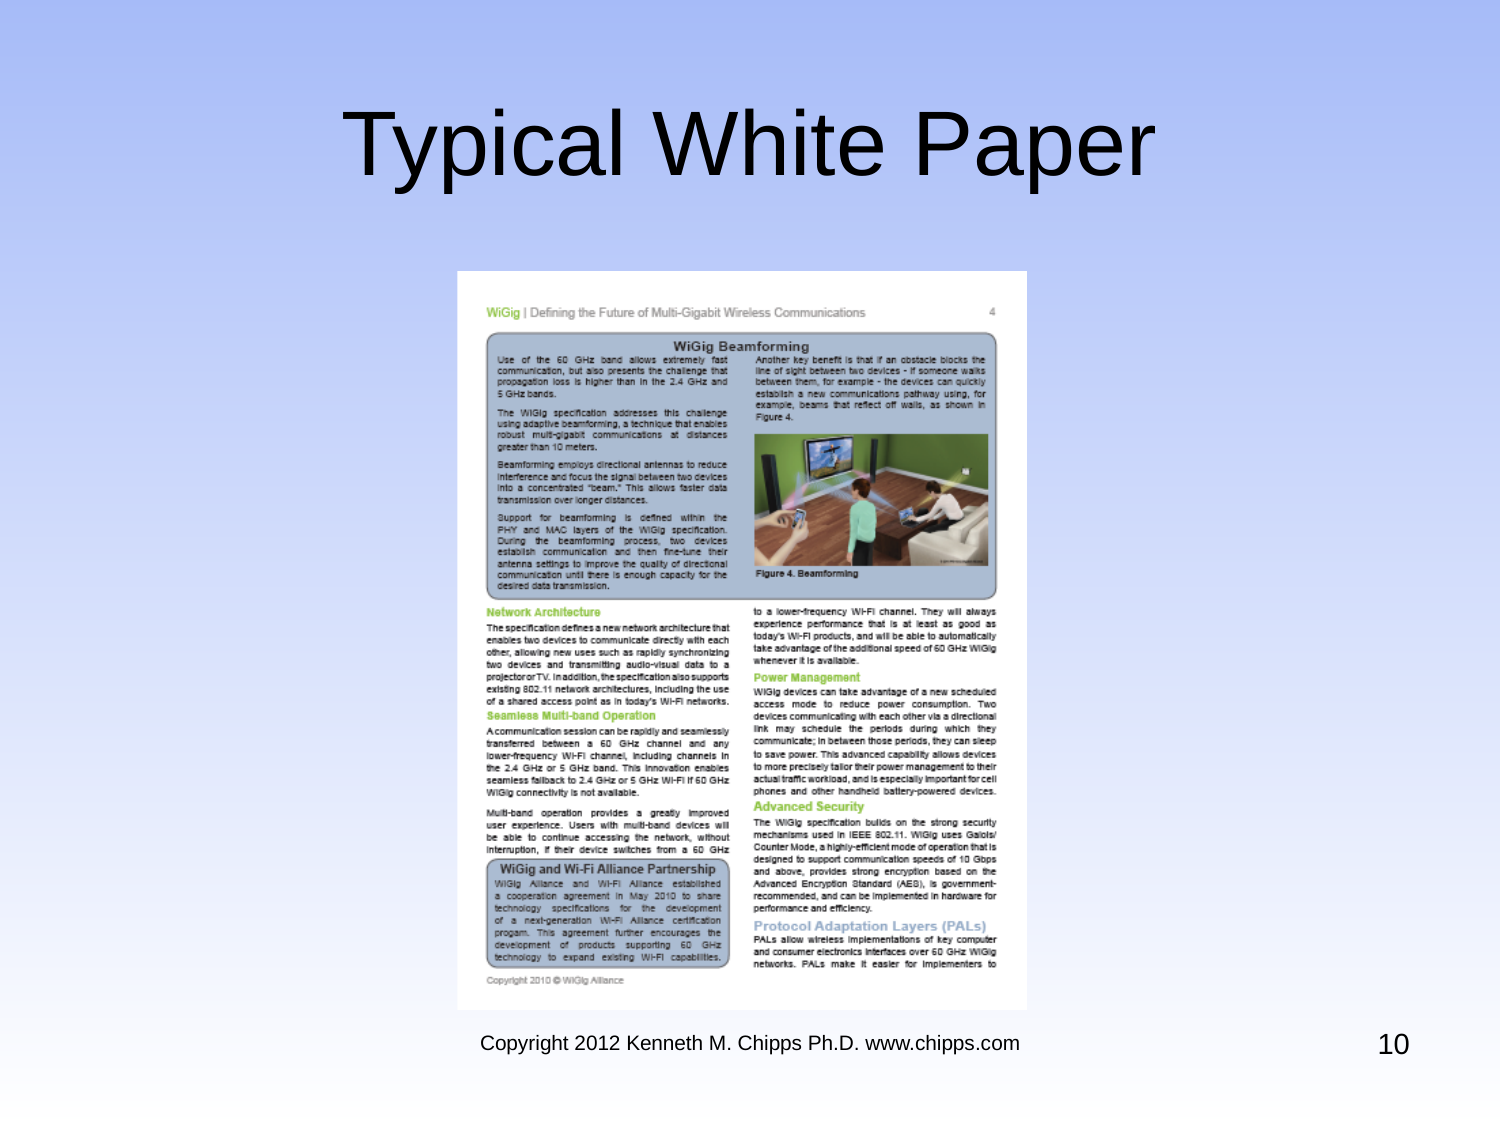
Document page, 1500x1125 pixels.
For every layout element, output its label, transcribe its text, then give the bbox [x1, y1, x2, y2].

title Typical White Paper [74, 44, 1426, 233]
slide_number 10 [1074, 1021, 1426, 1101]
picture [457, 271, 1028, 1010]
footer Copyright 2012 Kenneth M. Chipps Ph.D. www.chipps.com [449, 1024, 1051, 1103]
